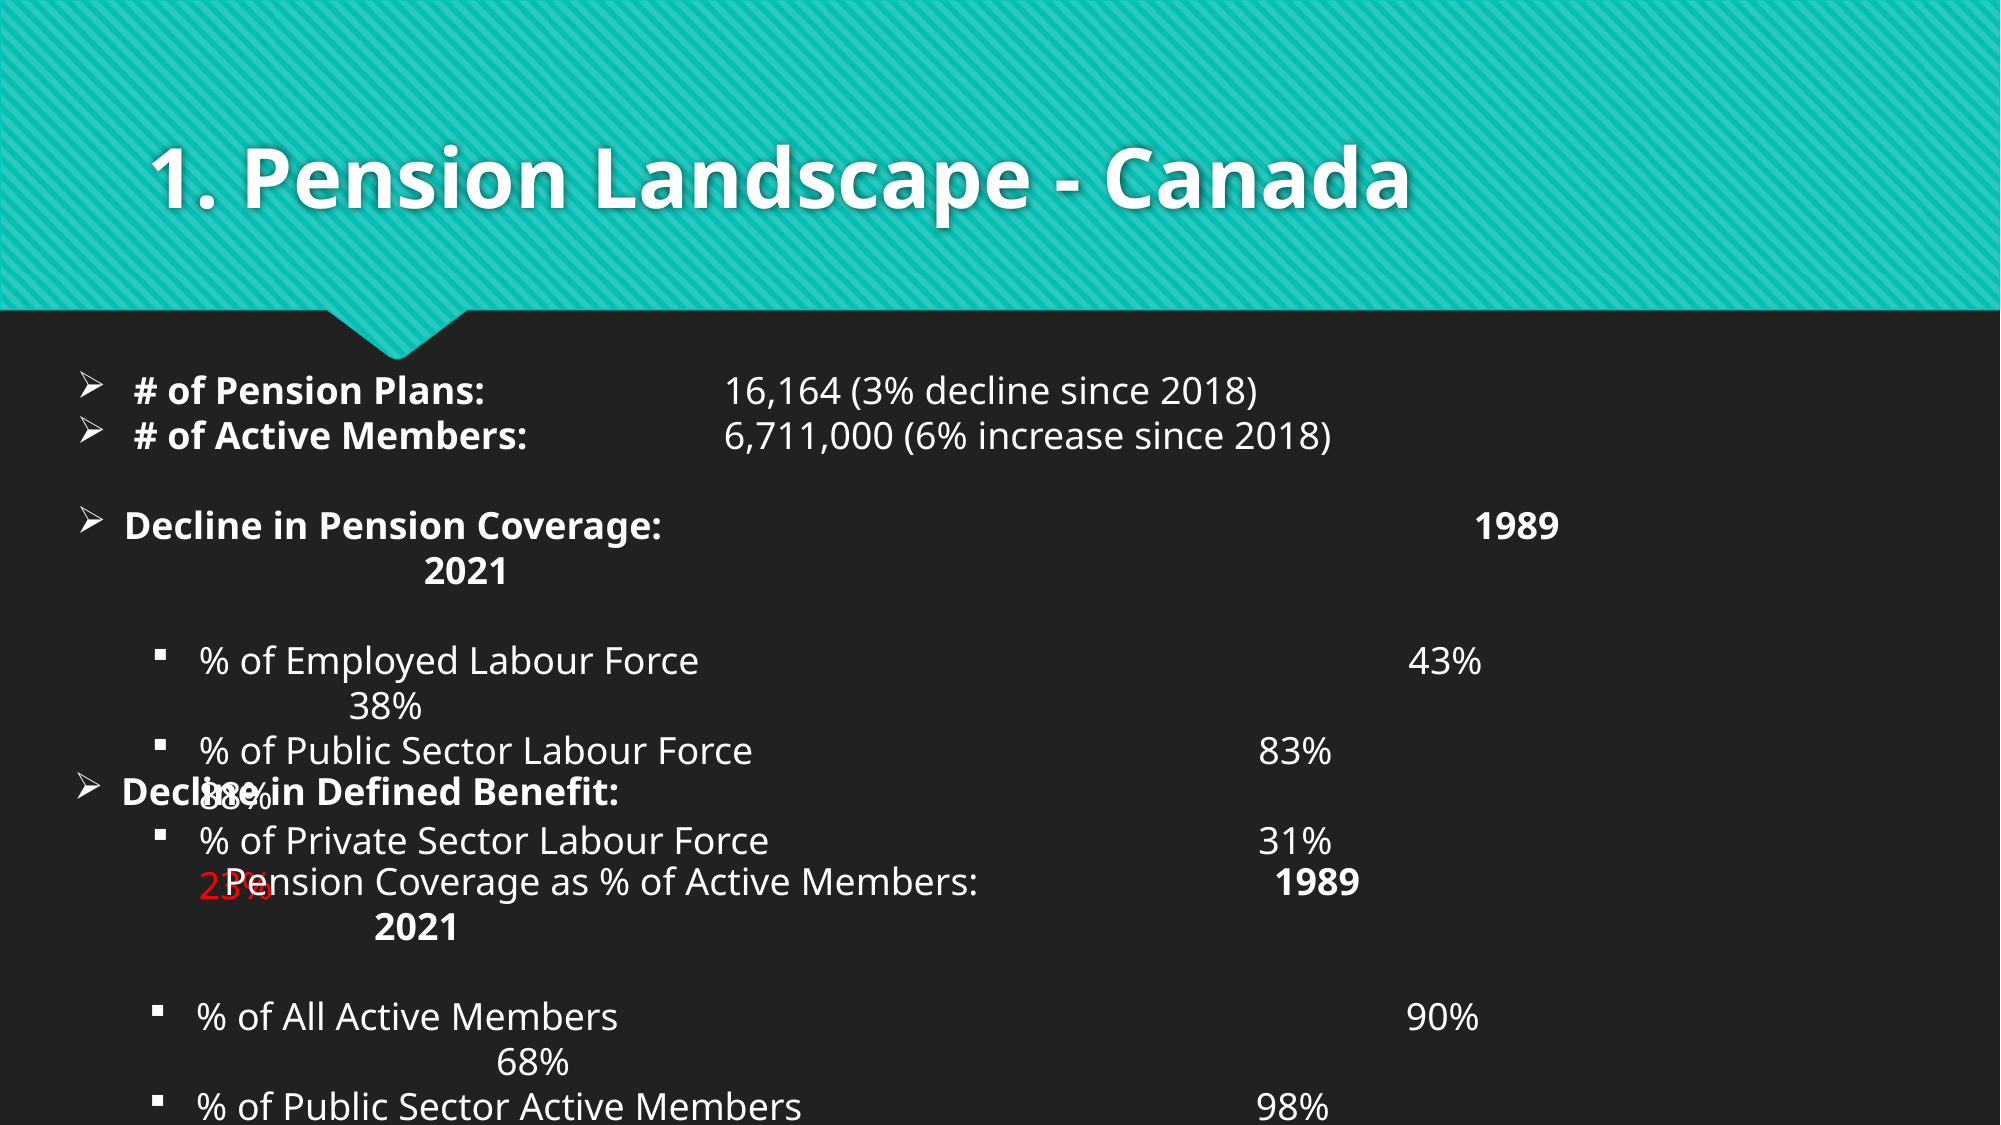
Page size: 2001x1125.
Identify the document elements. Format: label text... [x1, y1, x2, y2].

text_box Decline in Defined Benefit: Pension Coverage as % of Active Members: 1989 2021 % of All Active Members 90% 68% % of Public Sector Active Members 98% 91% % of Private Sector Active Members 85% 41% [59, 760, 1735, 1125]
text_box # of Pension Plans: 16,164 (3% decline since 2018) # of Active Members: 6,711,000 (6% increase since 2018) Decline in Pension Coverage: 1989 2021 % of Employed Labour Force 43% 38% % of Public Sector Labour Force 83% 88% % of Private Sector Labour Force 31% 23% [62, 359, 1929, 915]
title 1. Pension Landscape - Canada [132, 73, 1868, 233]
